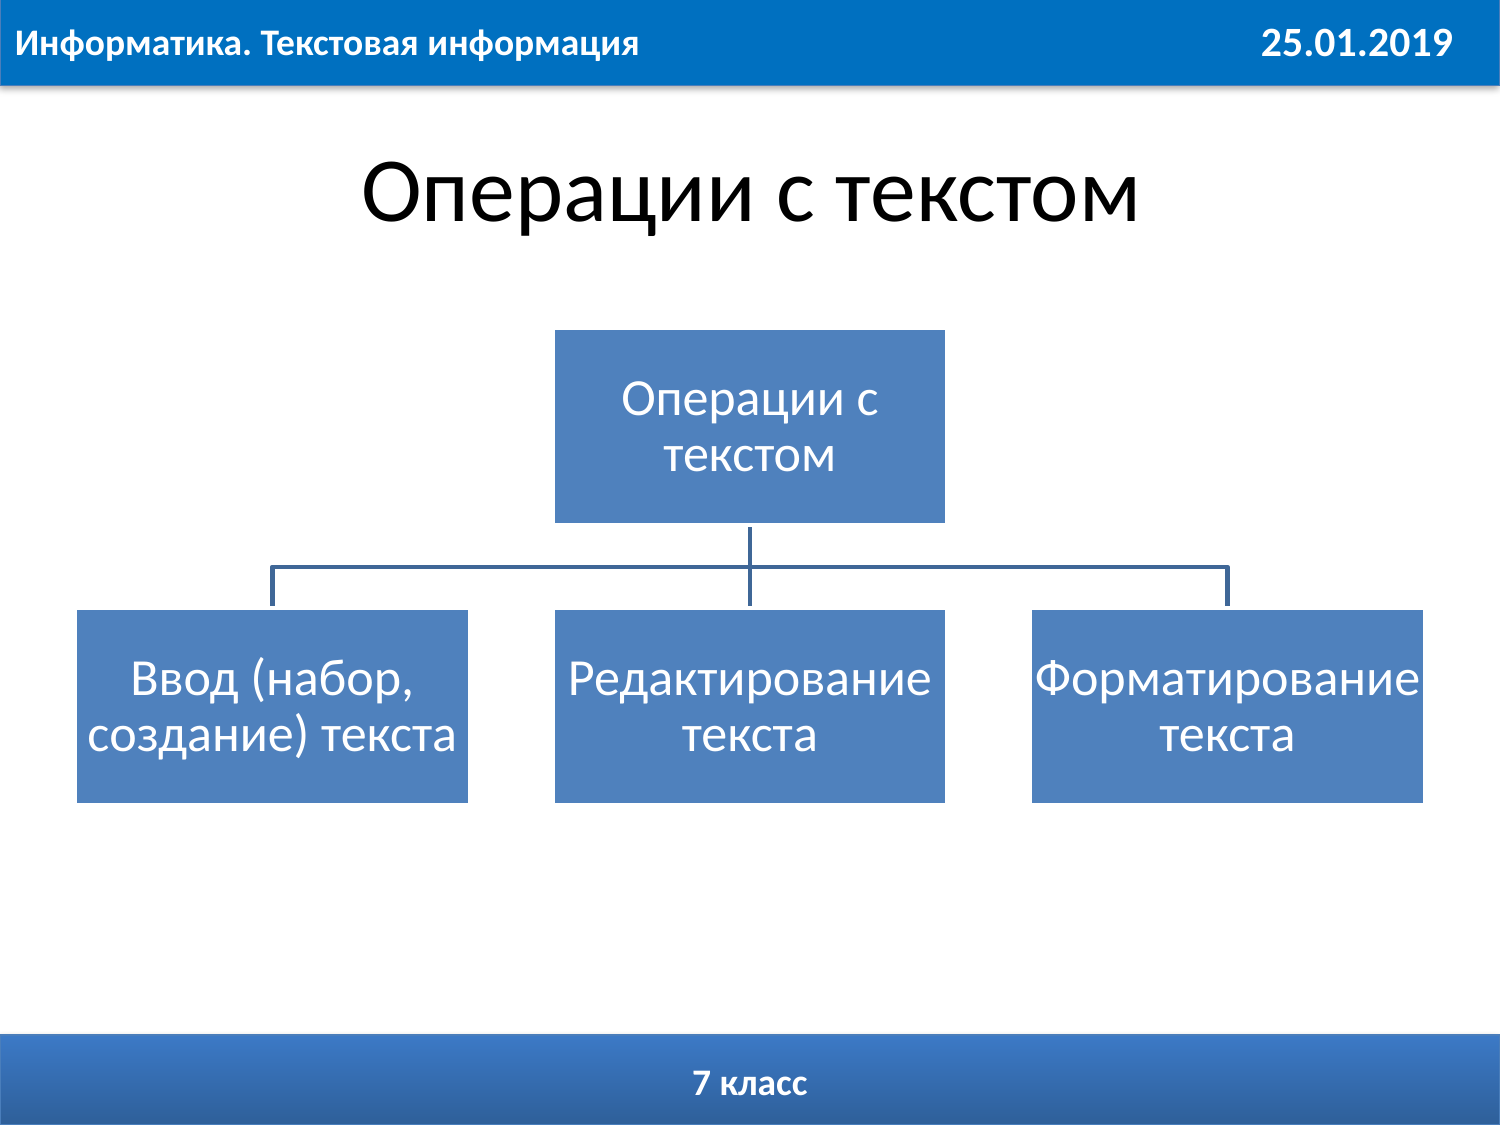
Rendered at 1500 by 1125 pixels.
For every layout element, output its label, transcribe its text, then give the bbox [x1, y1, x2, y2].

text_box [74, 207, 1426, 926]
title Операции с текстом [76, 91, 1427, 209]
